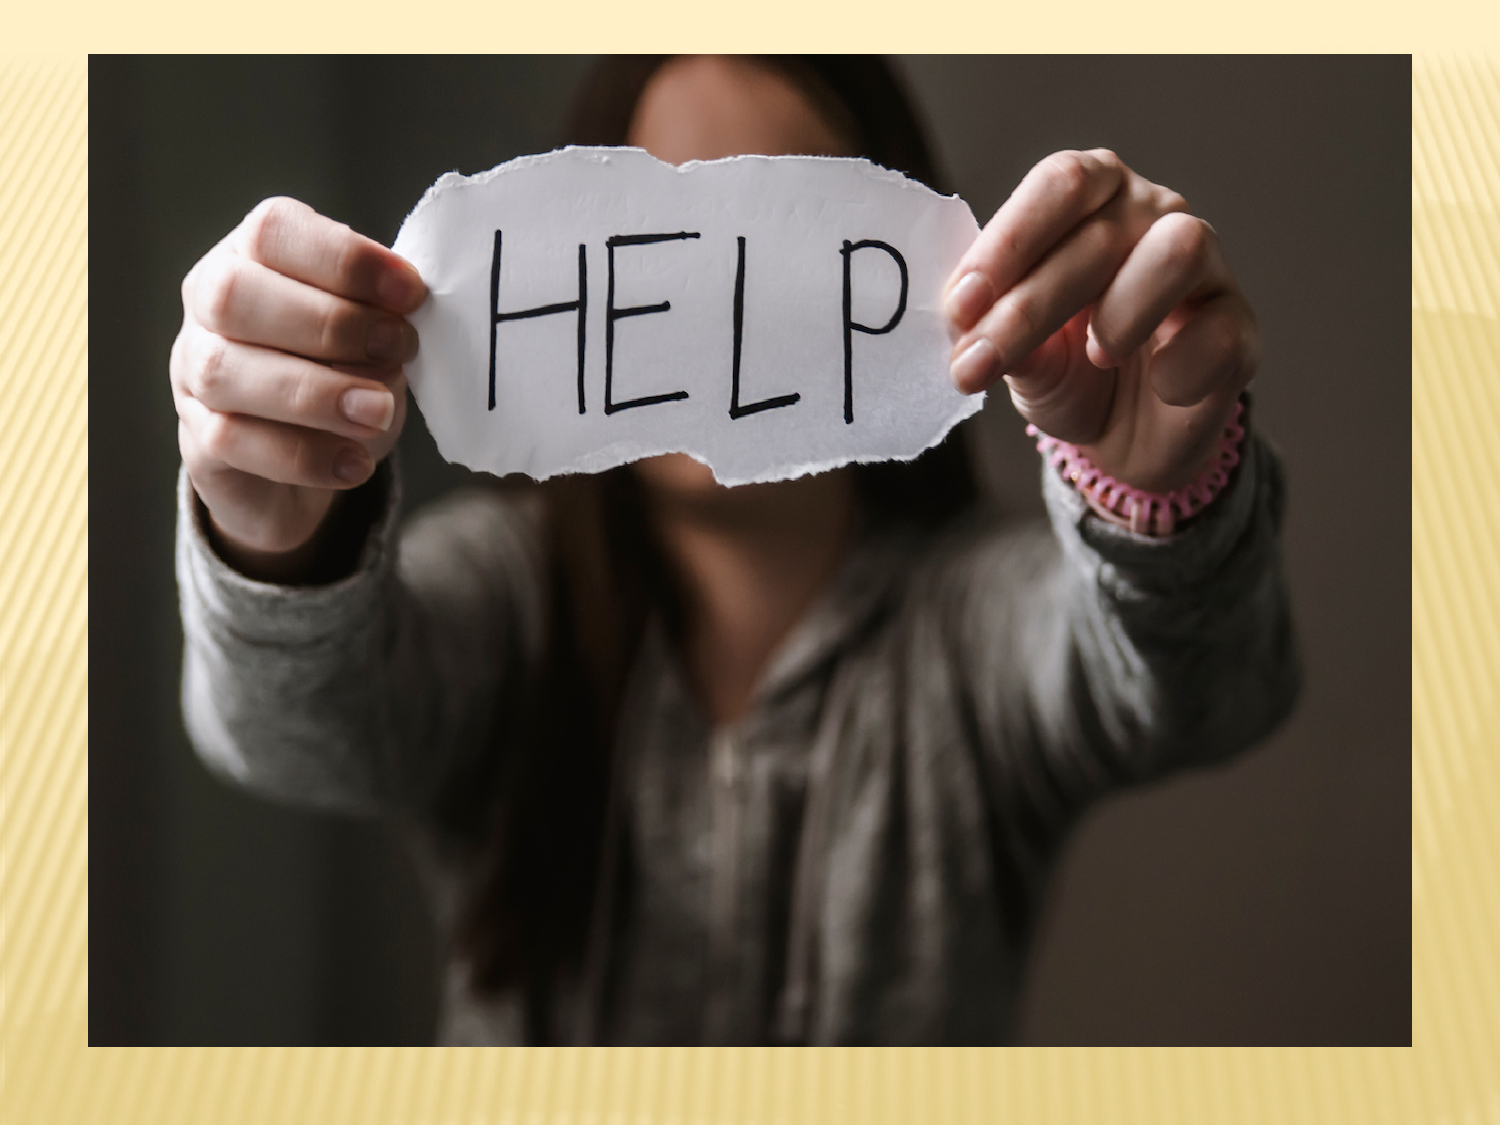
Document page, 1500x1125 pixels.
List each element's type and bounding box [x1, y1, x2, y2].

picture [88, 54, 1412, 1048]
